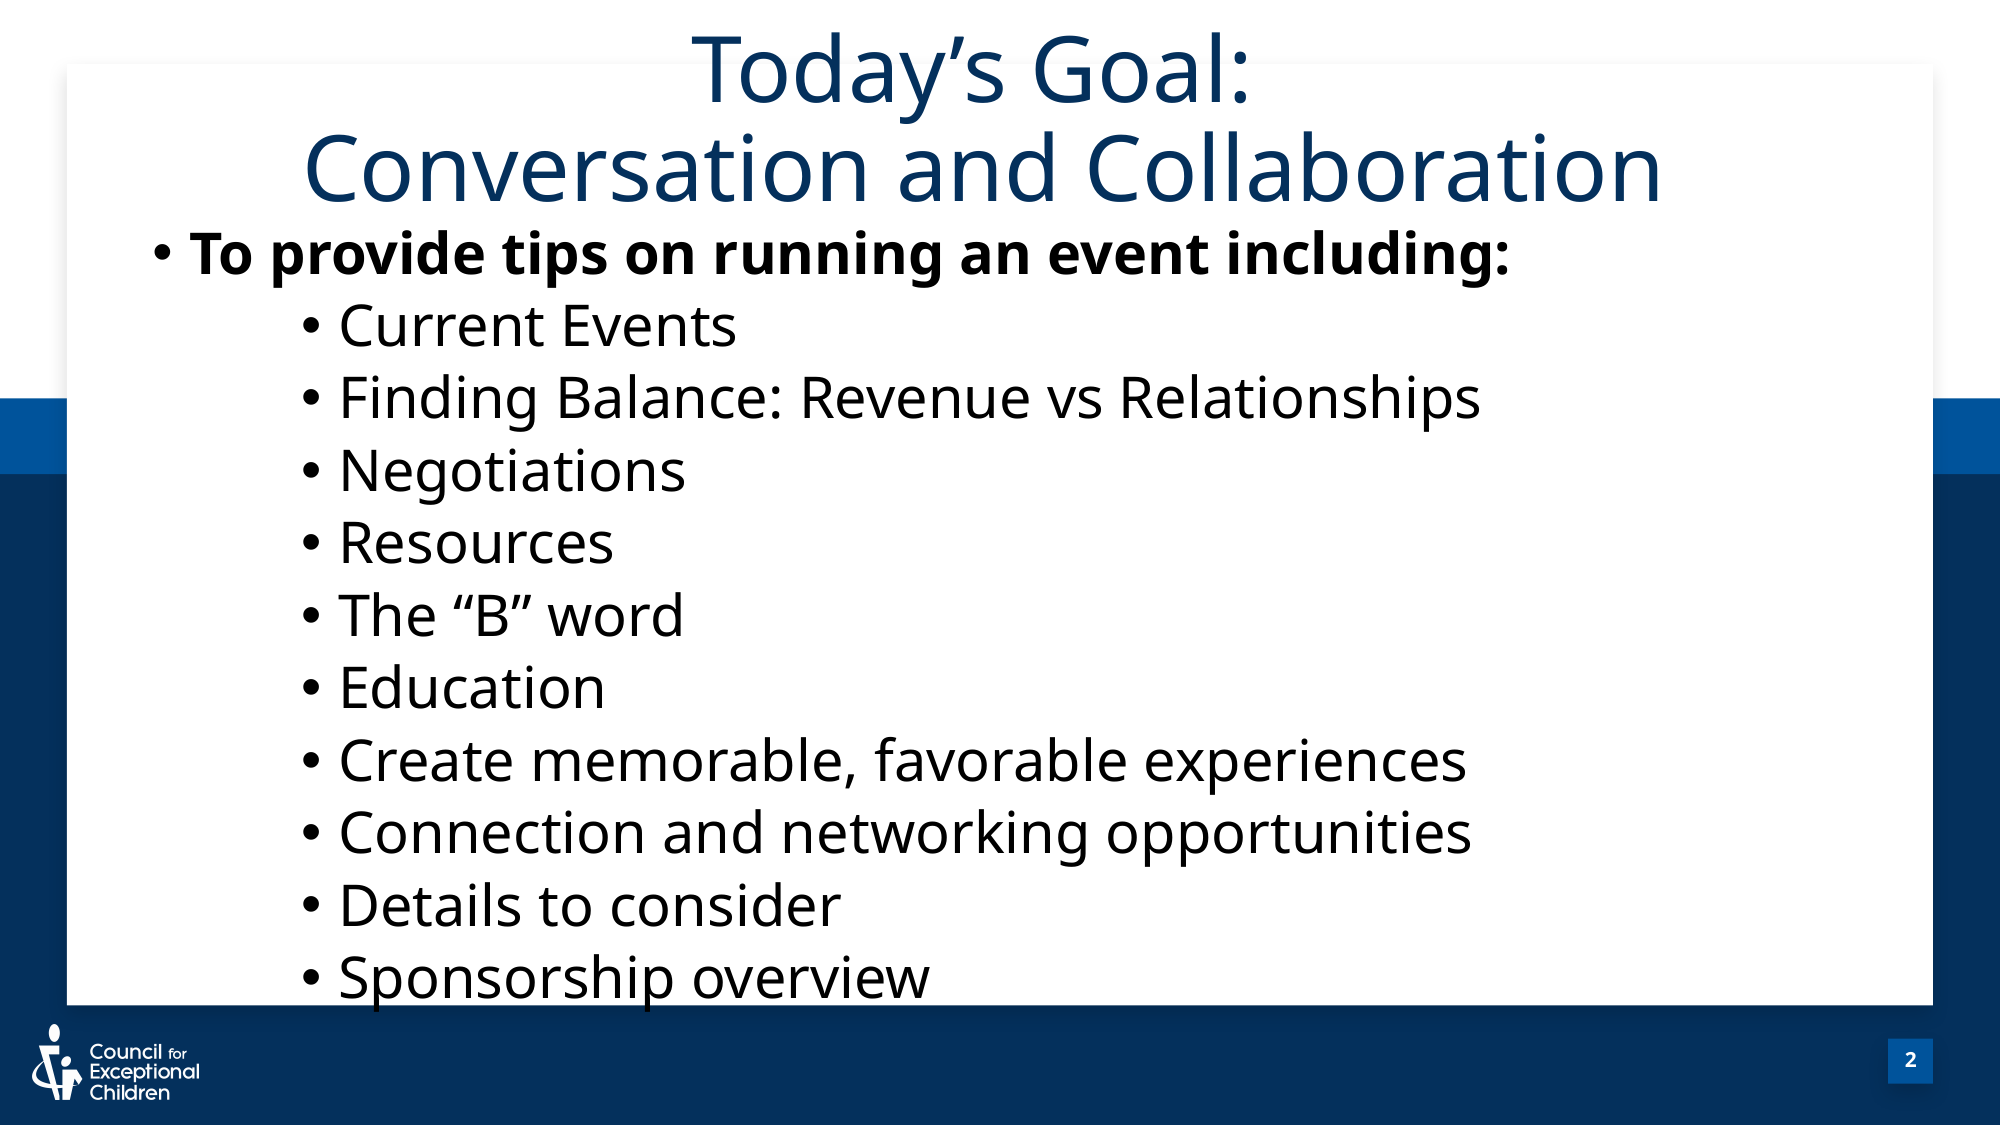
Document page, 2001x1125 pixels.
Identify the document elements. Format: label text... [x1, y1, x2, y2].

title Today’s Goal: Conversation and Collaboration [121, 42, 1847, 202]
picture [32, 1024, 199, 1100]
list To provide tips on running an event including: Current Events Finding Balance: Revenue vs Relationships Negotiations Resources The “B” word Education Create memorable, favorable experiences Connection and networking opportunities Details to consider Sponsorship overview [137, 216, 1863, 1021]
